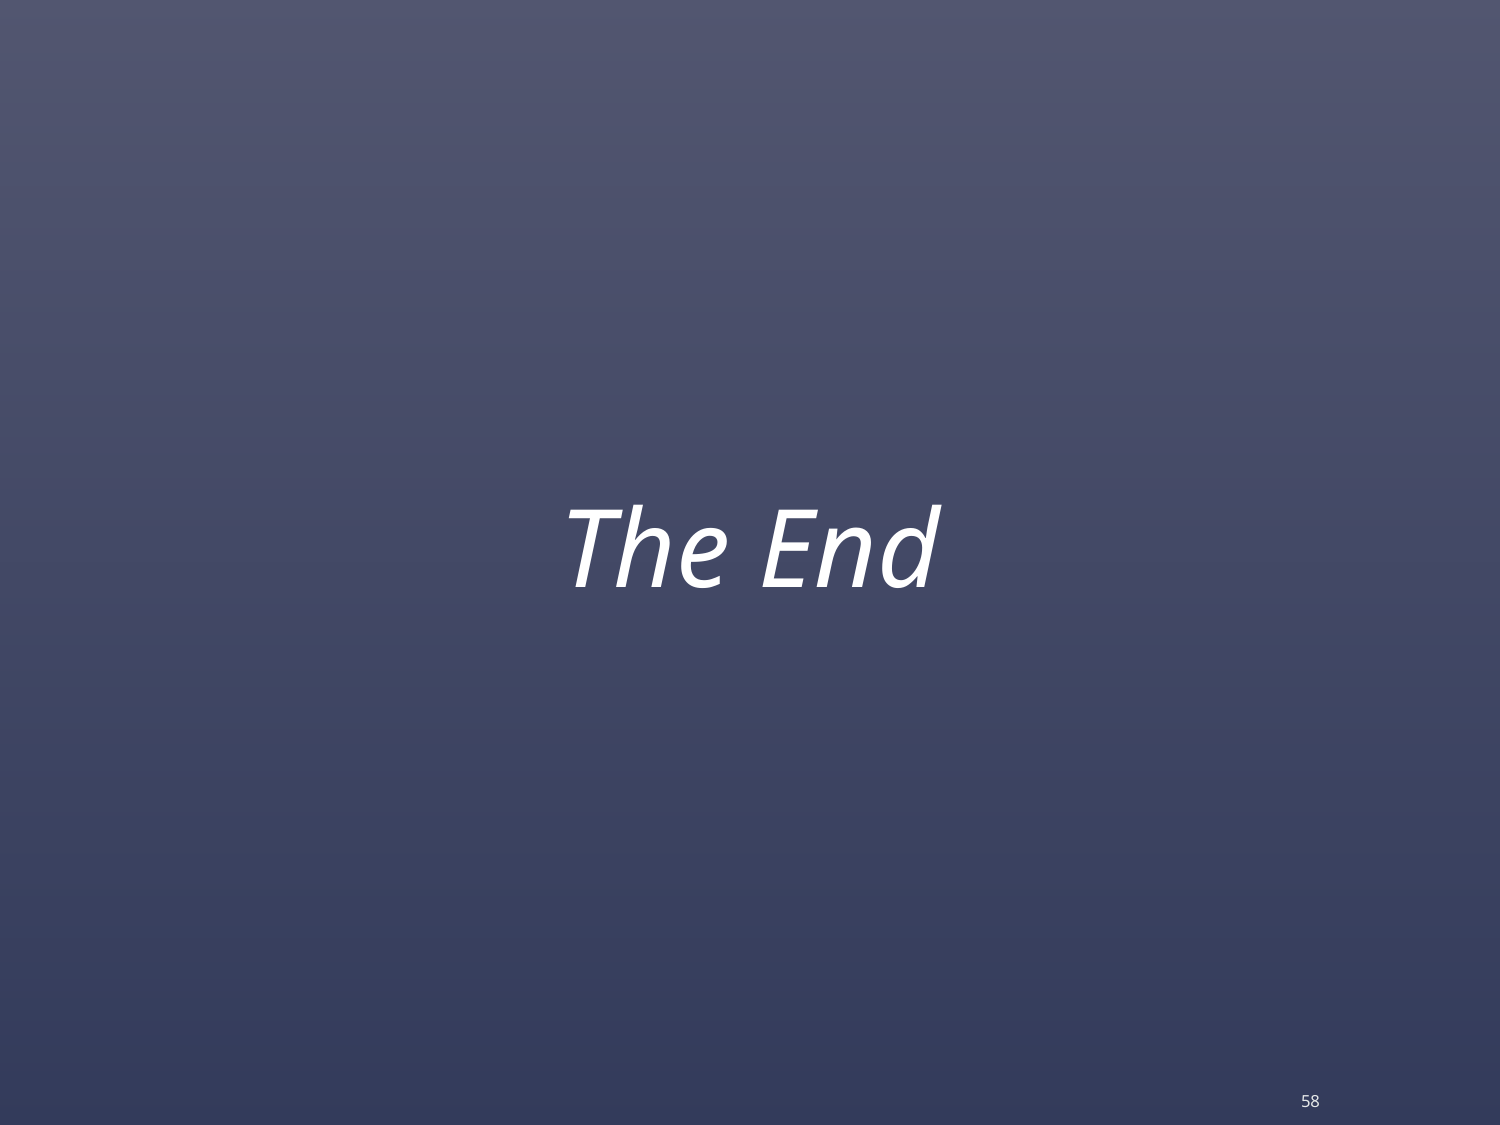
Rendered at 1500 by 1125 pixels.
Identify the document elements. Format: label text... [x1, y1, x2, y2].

slide_number 58 [1256, 1083, 1336, 1122]
text_box The End [187, 479, 1313, 619]
